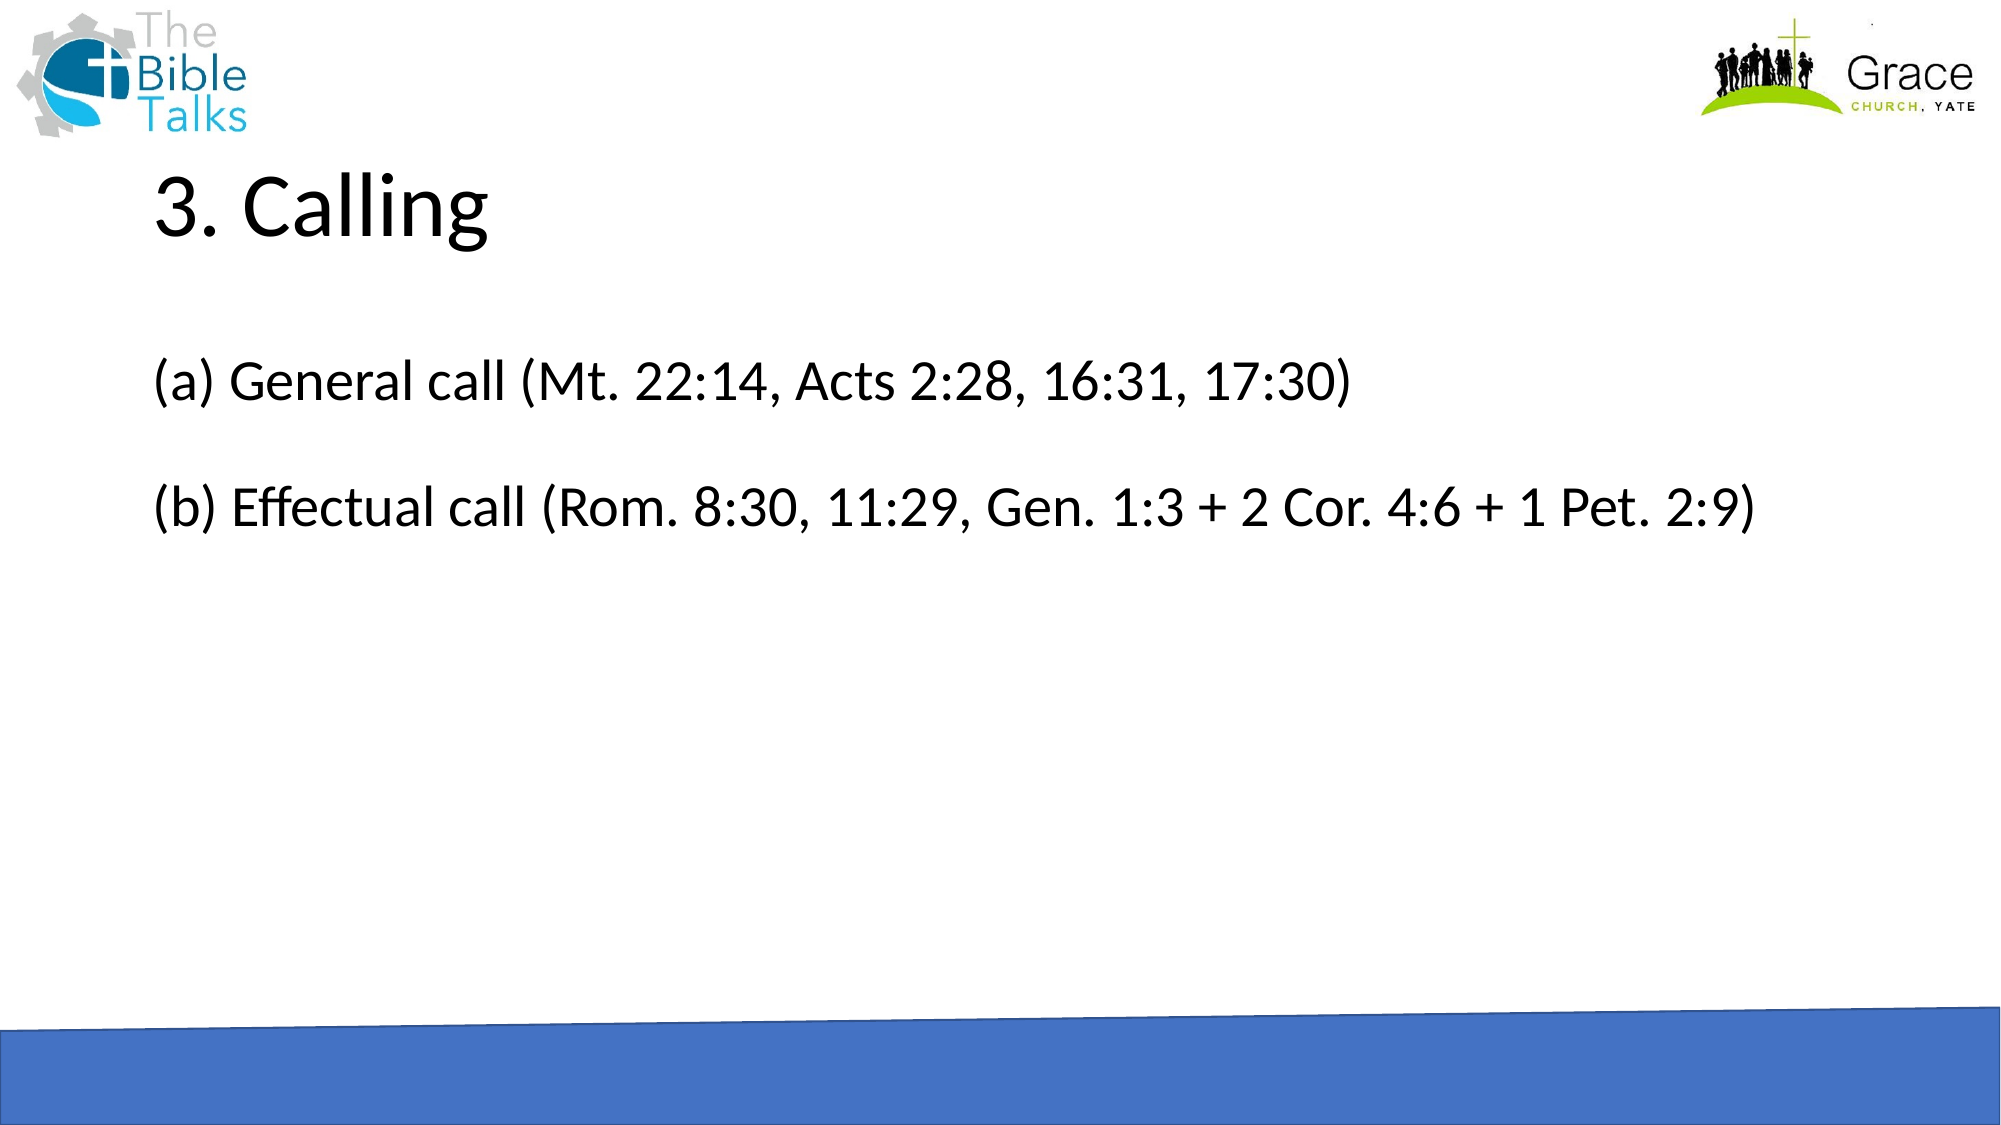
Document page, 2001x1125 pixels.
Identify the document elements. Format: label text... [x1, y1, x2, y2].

title 3. Calling [137, 136, 1863, 278]
list (a) General call (Mt. 22:14, Acts 2:28, 16:31, 17:30) (b) Effectual call (Rom. 8:30, 11:29, Gen. 1:3 + 2 Cor. 4:6 + 1 Pet. 2:9) [137, 299, 1863, 1014]
picture [1695, 12, 1978, 120]
picture [0, 0, 260, 147]
